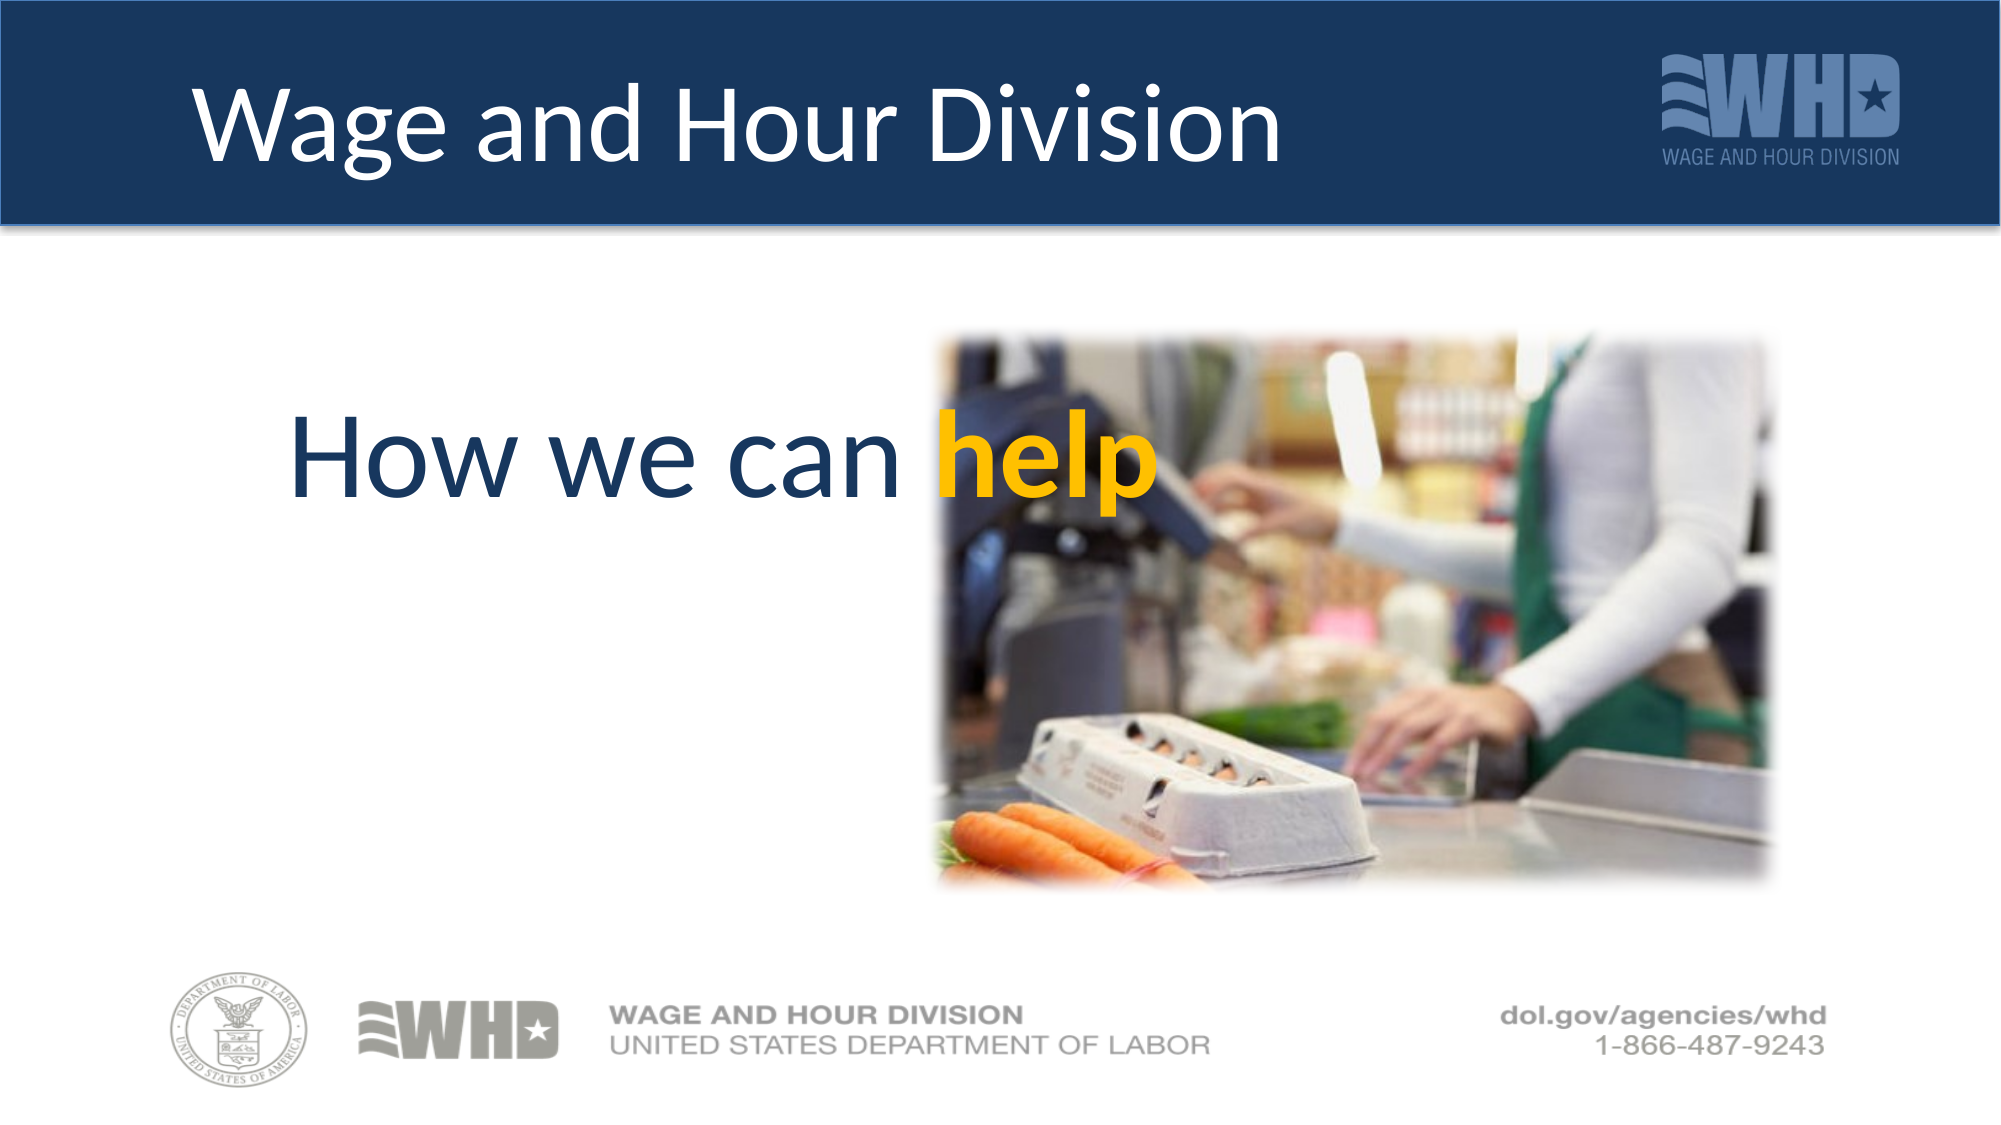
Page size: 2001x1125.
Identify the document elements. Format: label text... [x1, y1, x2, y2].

picture [925, 324, 1783, 897]
list How we can help [75, 365, 920, 523]
title Wage and Hour Division [176, 0, 1900, 233]
picture [154, 964, 1846, 1096]
picture [1662, 54, 1901, 171]
